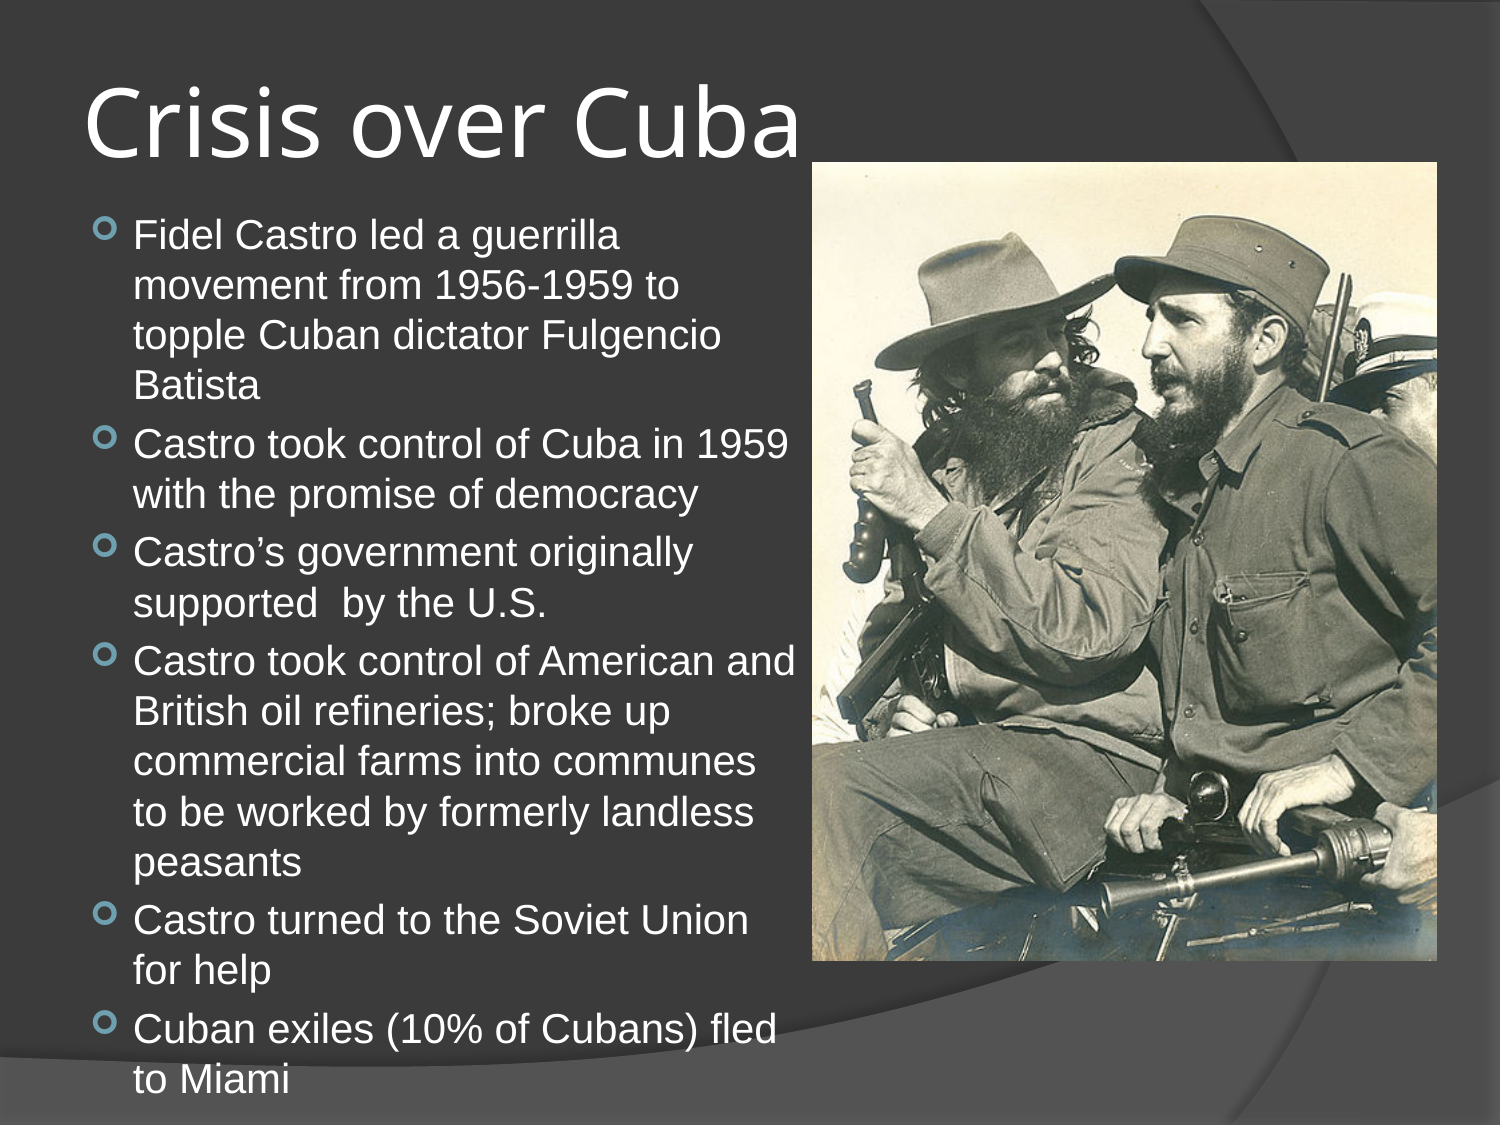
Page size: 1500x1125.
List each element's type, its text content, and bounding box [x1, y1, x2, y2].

picture [812, 162, 1437, 962]
title Crisis over Cuba [75, 24, 1300, 200]
list Fidel Castro led a guerrilla movement from 1956-1959 to topple Cuban dictator Fulgencio Batista Castro took control of Cuba in 1959 with the promise of democracy Castro’s government originally supported by the U.S. Castro took control of American and British oil refineries; broke up commercial farms into communes to be worked by formerly landless peasants Castro turned to the Soviet Union for help Cuban exiles (10% of Cubans) fled to Miami [75, 200, 813, 1125]
